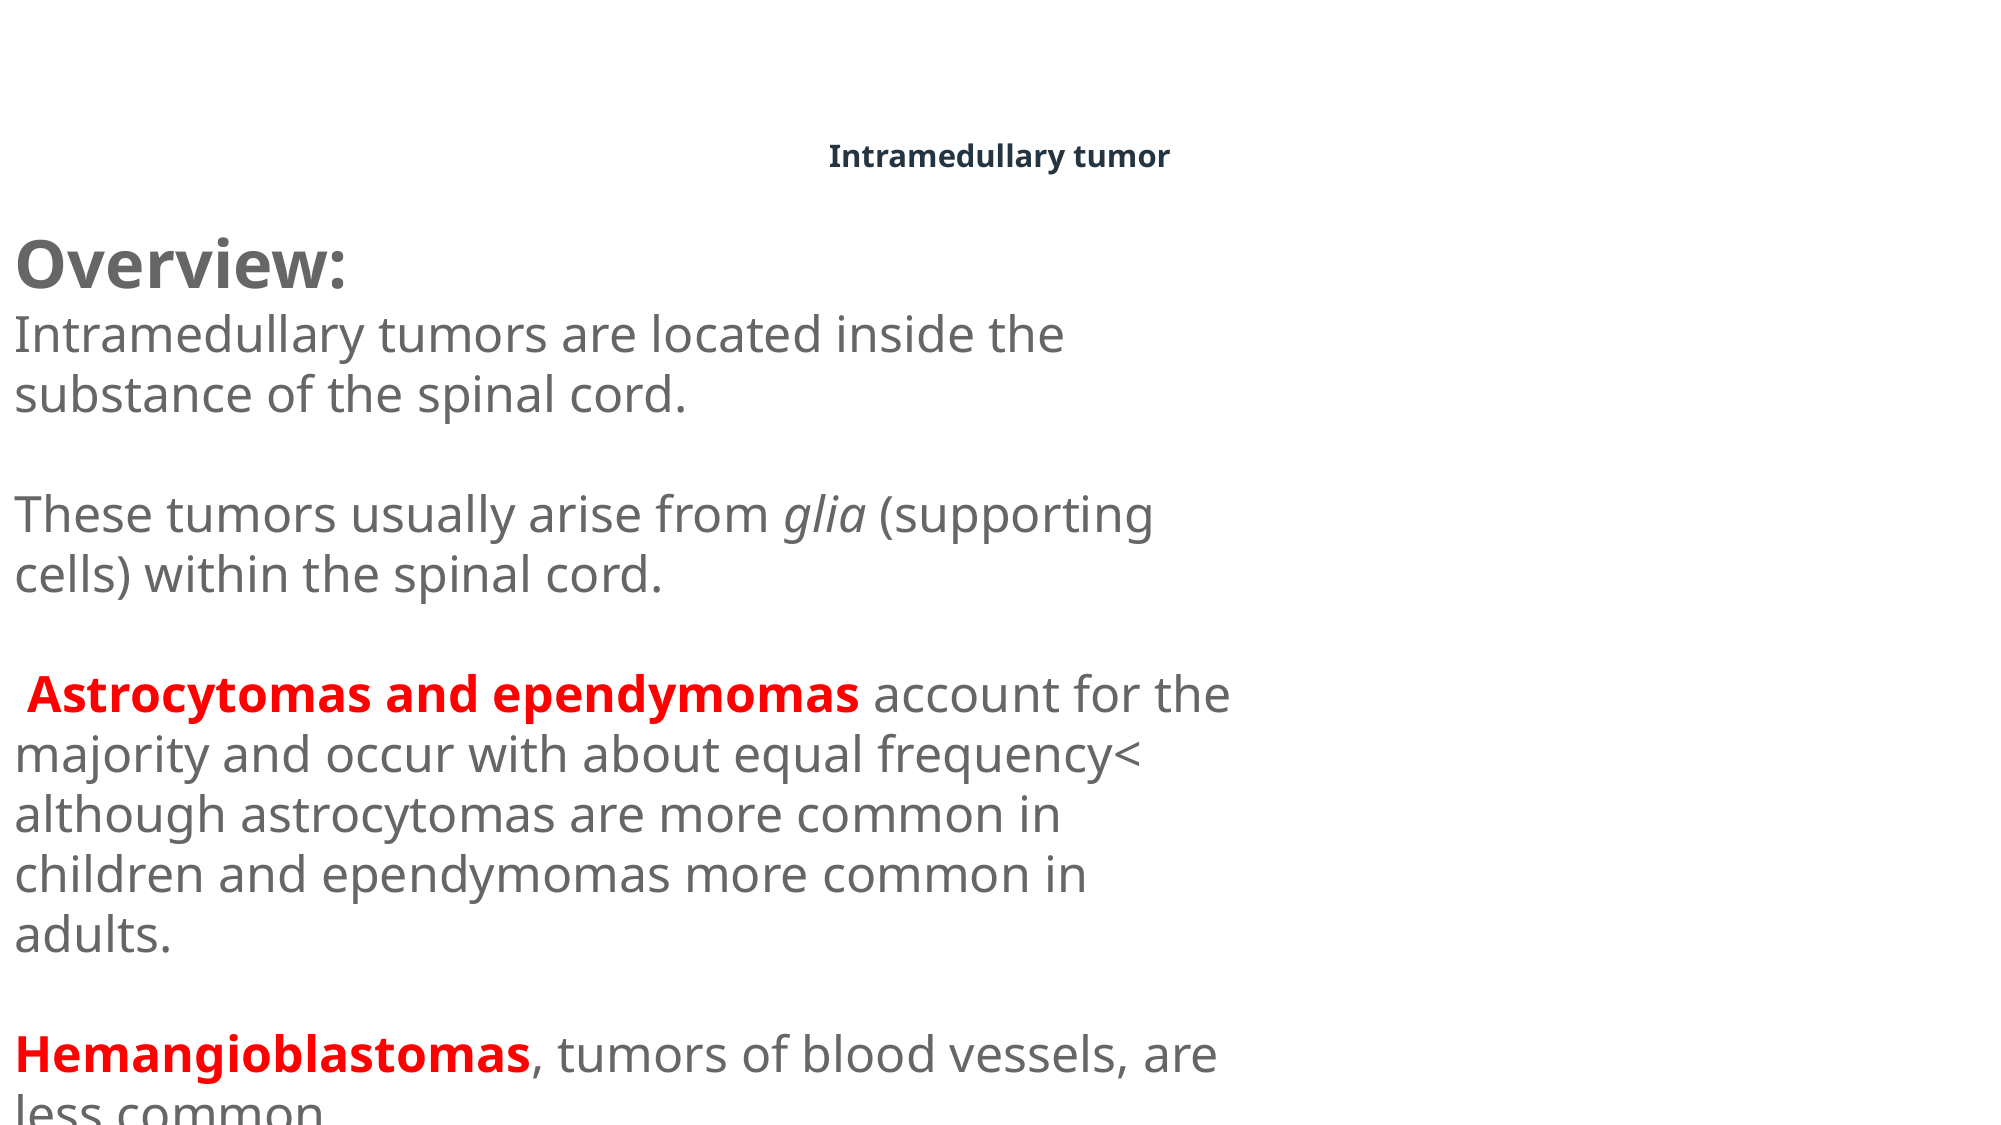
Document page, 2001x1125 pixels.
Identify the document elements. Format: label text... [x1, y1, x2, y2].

text_box Overview: Intramedullary tumors are located inside the substance of the spinal cord. These tumors usually arise from glia (supporting cells) within the spinal cord. Astrocytomas and ependymomas account for the majority and occur with about equal frequency< although astrocytomas are more common in children and ependymomas more common in adults. Hemangioblastomas, tumors of blood vessels, are less common [0, 214, 1260, 1125]
title Intramedullary tumor [324, 132, 1675, 215]
